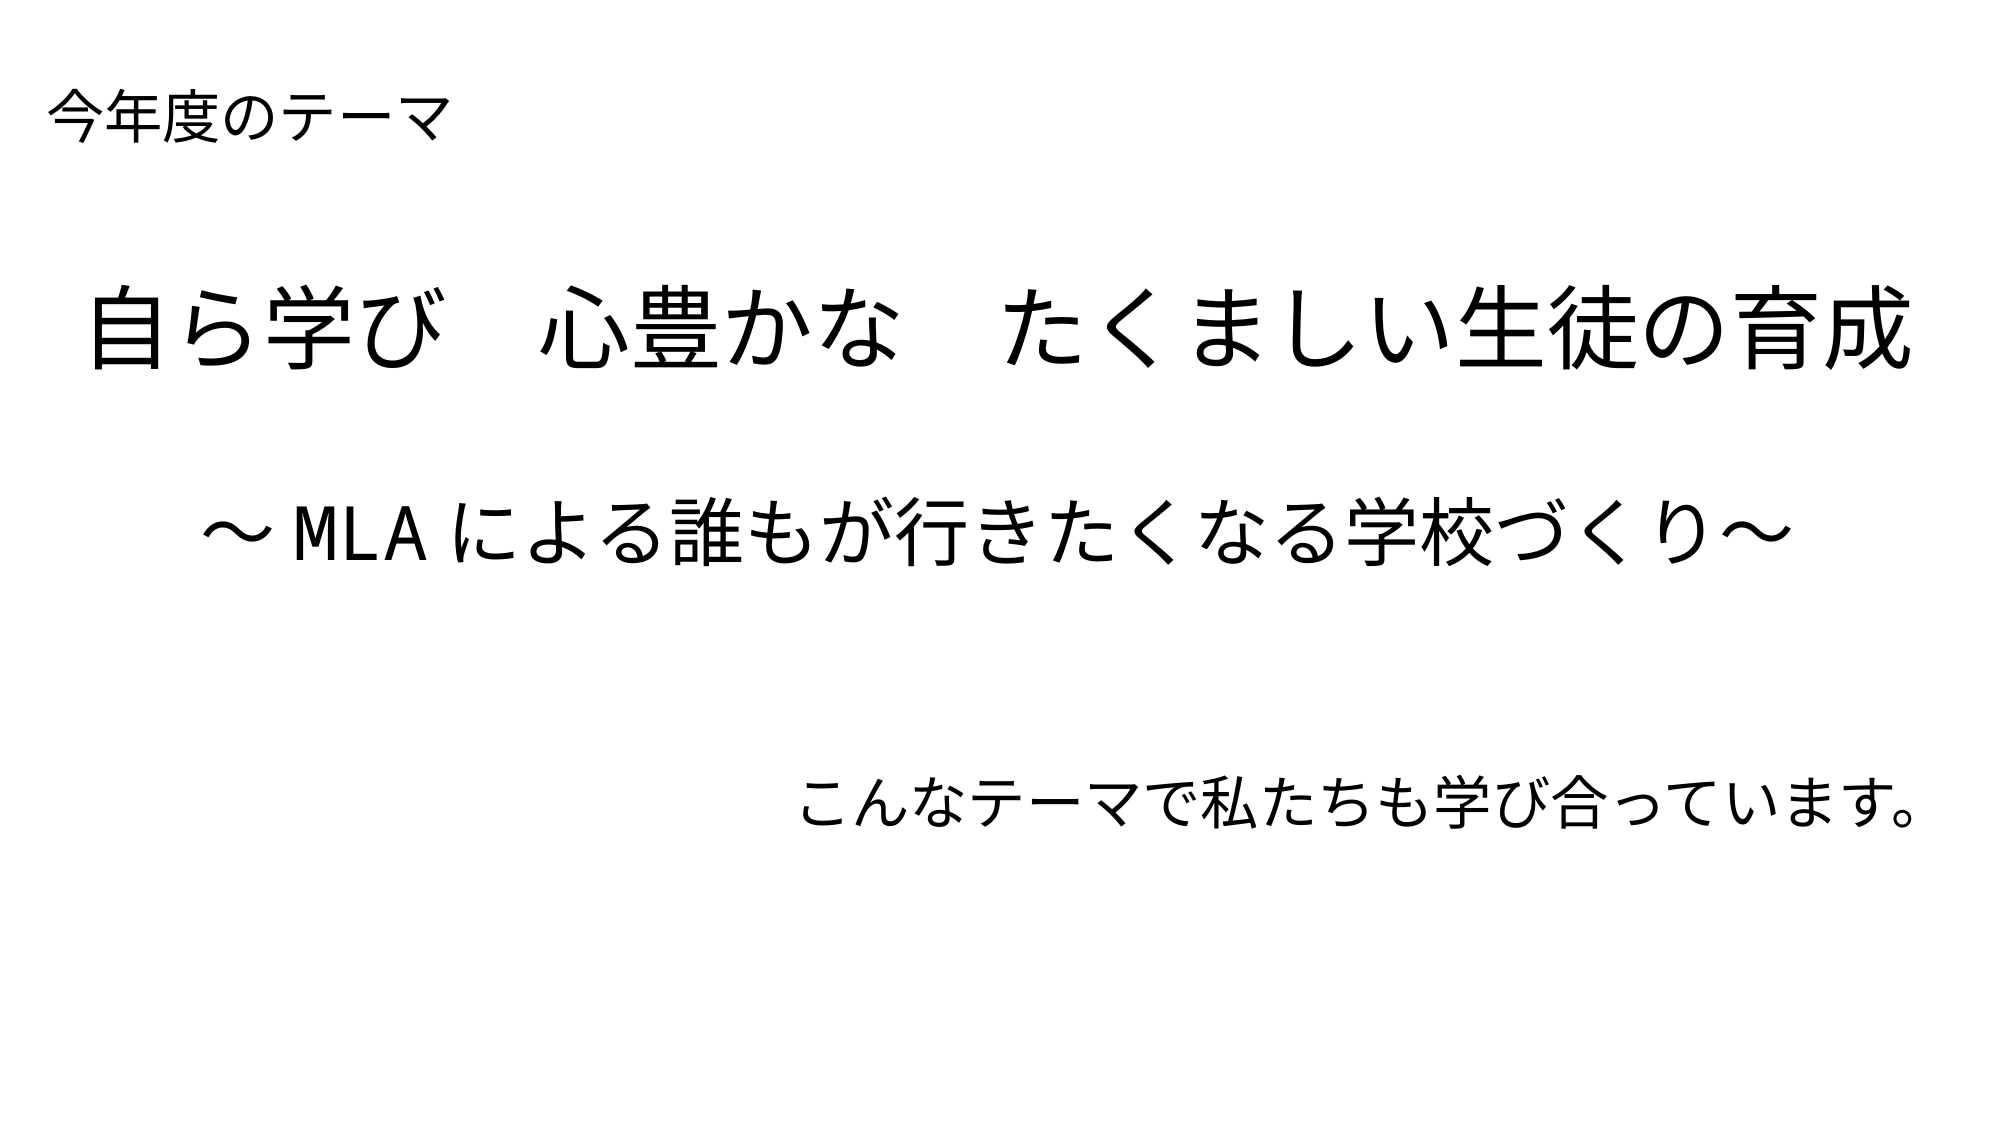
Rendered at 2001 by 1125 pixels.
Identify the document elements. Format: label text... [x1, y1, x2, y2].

list 今年度のテーマ 自ら学び 心豊かな たくましい生徒の育成 ～MLAによる誰もが行きたくなる学校づくり～ こんなテーマで私たちも学び合っています。 [30, 80, 1965, 1014]
